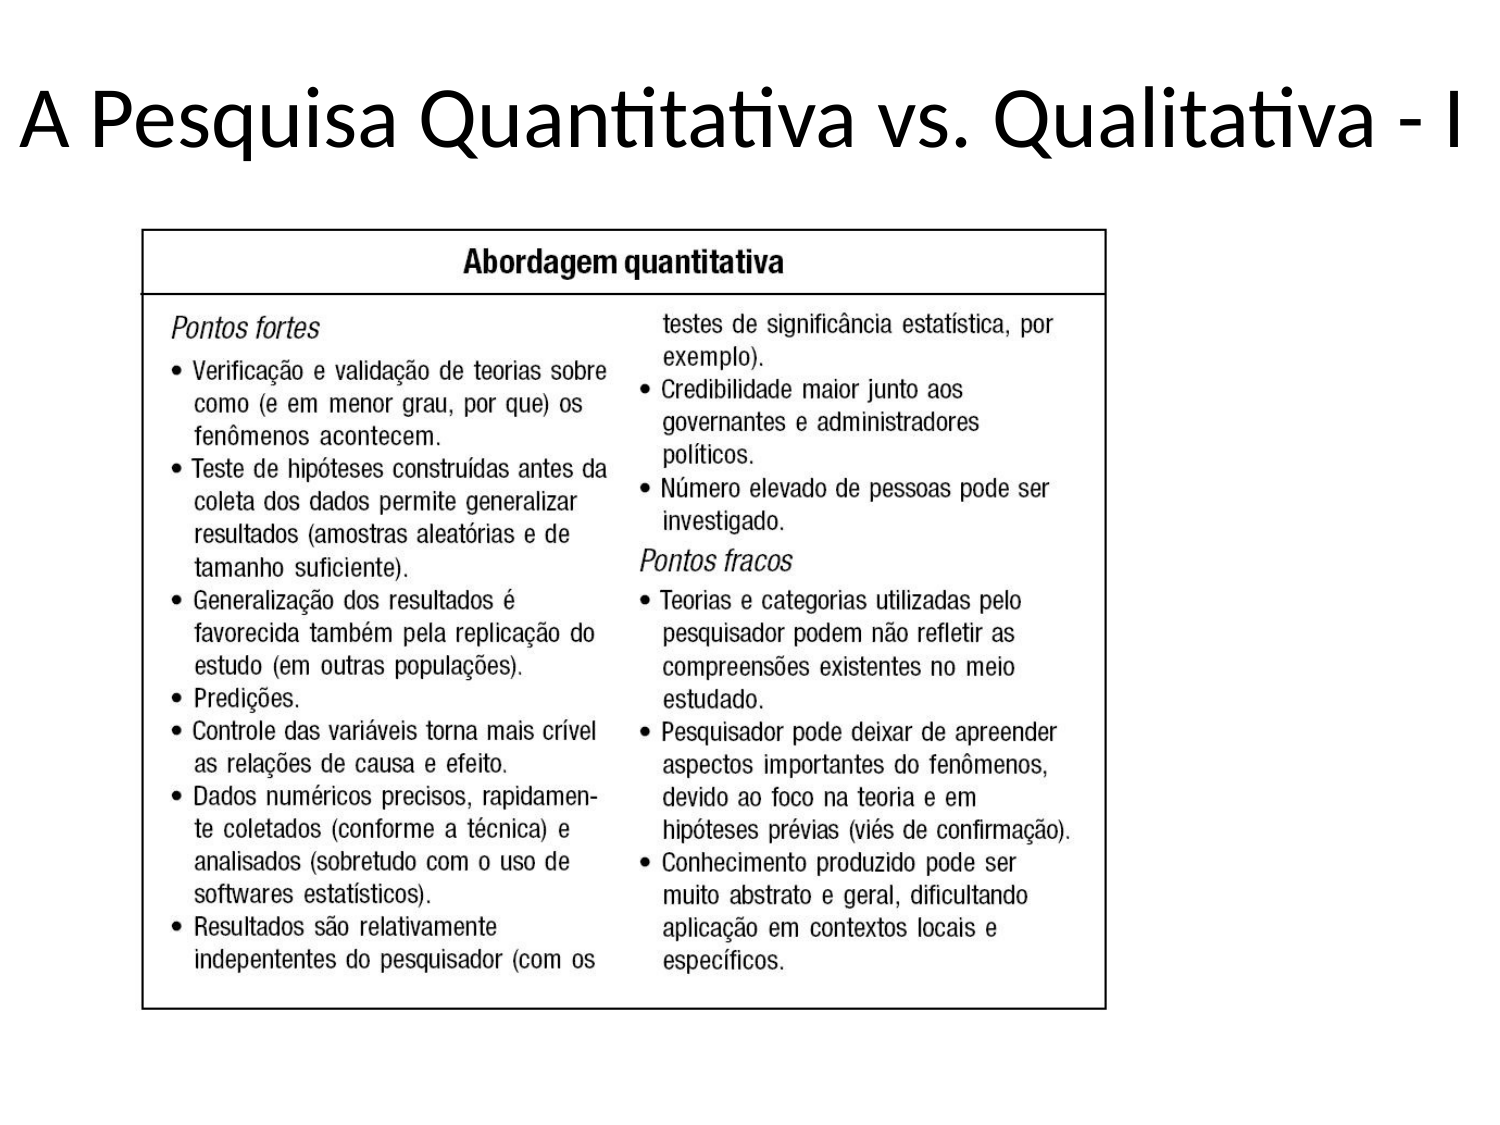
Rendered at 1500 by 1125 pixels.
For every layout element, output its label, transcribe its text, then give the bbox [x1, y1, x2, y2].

title A Pesquisa Quantitativa vs. Qualitativa - I [0, 19, 1500, 207]
picture [135, 219, 1110, 1012]
